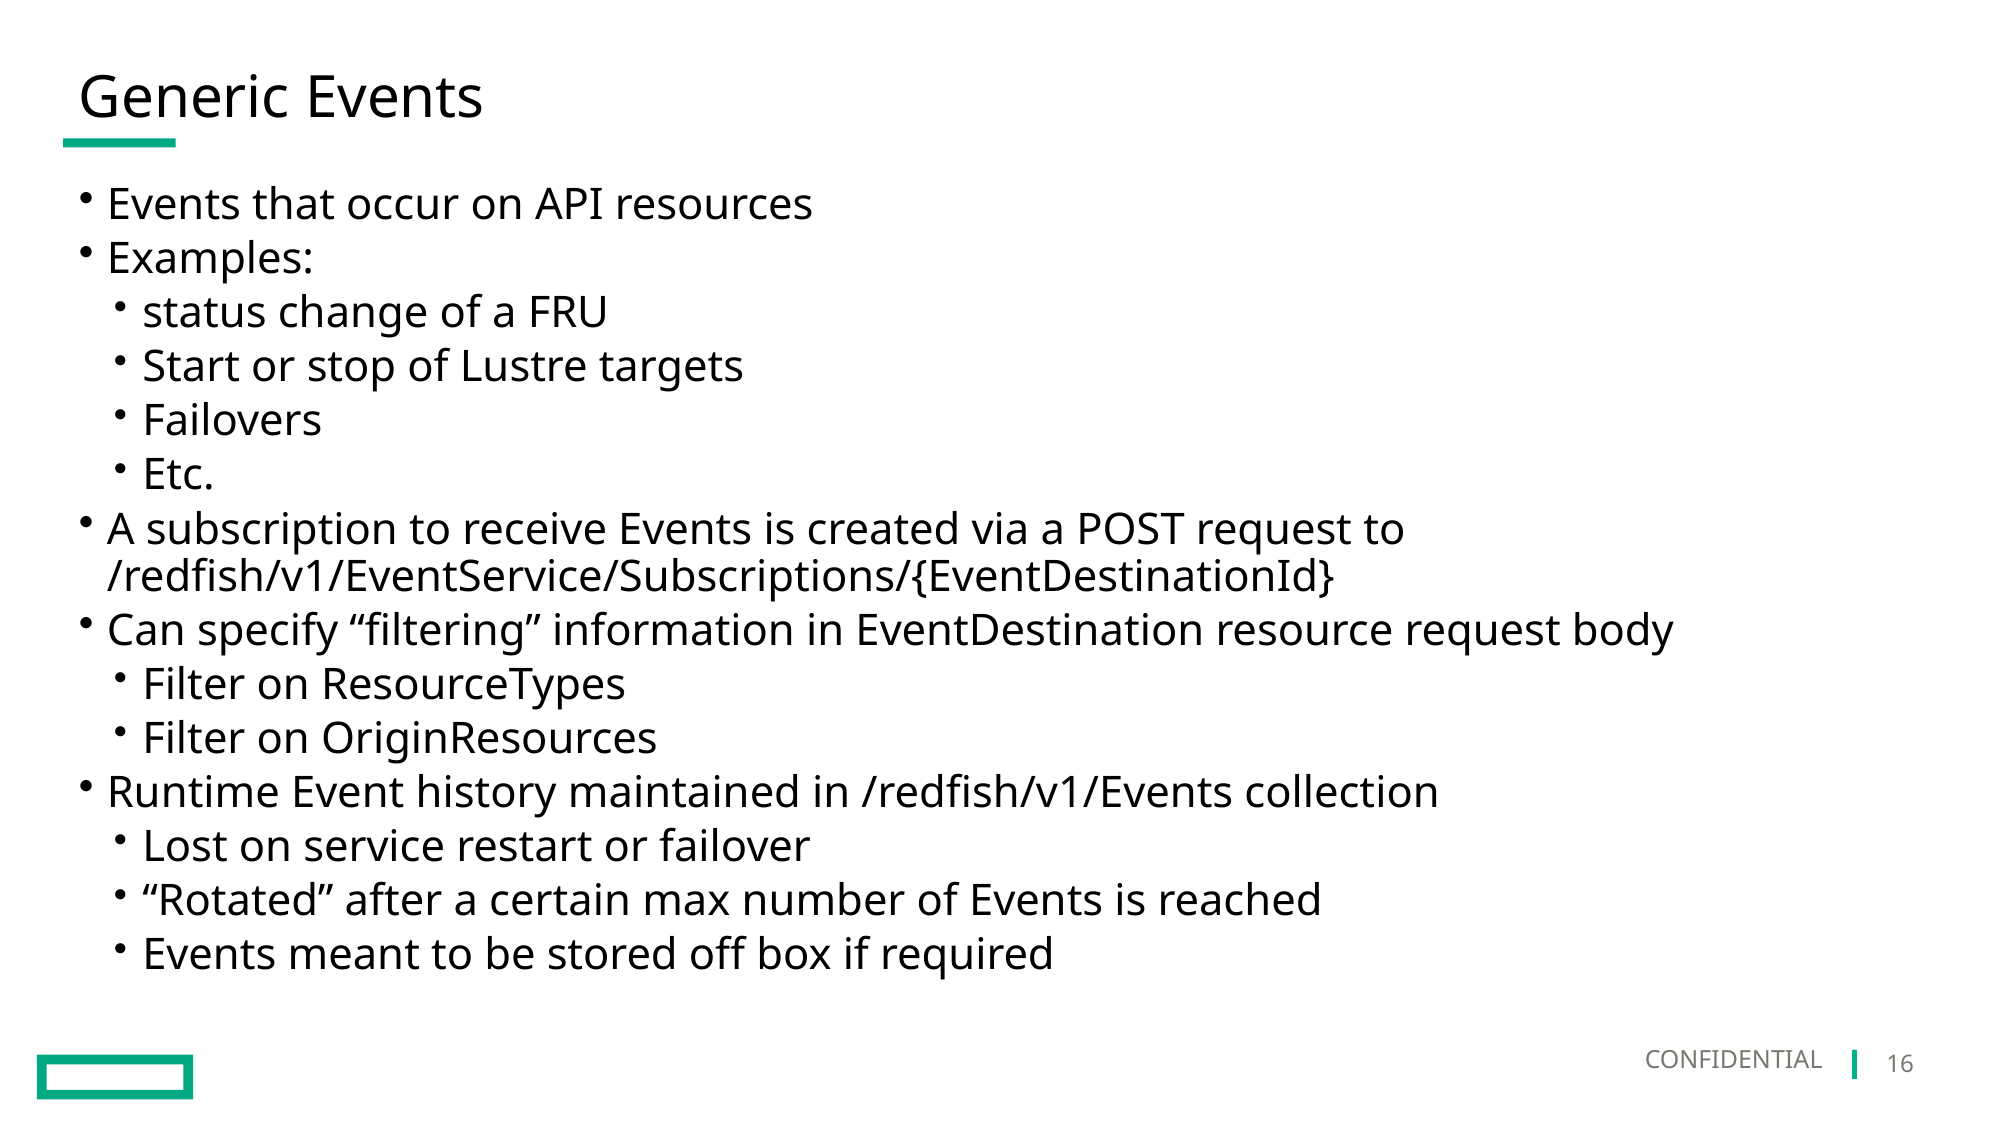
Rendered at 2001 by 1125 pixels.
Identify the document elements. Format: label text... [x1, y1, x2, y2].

footer Confidential [1162, 1039, 1837, 1076]
slide_number 16 [1837, 1033, 1950, 1094]
list Events that occur on API resources Examples: status change of a FRU Start or stop of Lustre targets Failovers Etc. A subscription to receive Events is created via a POST request to /redfish/v1/EventService/Subscriptions/{EventDestinationId} Can specify “filtering” information in EventDestination resource request body Filter on ResourceTypes Filter on OriginResources Runtime Event history maintained in /redfish/v1/Events collection Lost on service restart or failover “Rotated” after a certain max number of Events is reached Events meant to be stored off box if required [59, 162, 1942, 1005]
picture [1852, 1043, 1857, 1079]
title Generic Events [59, 59, 1942, 138]
